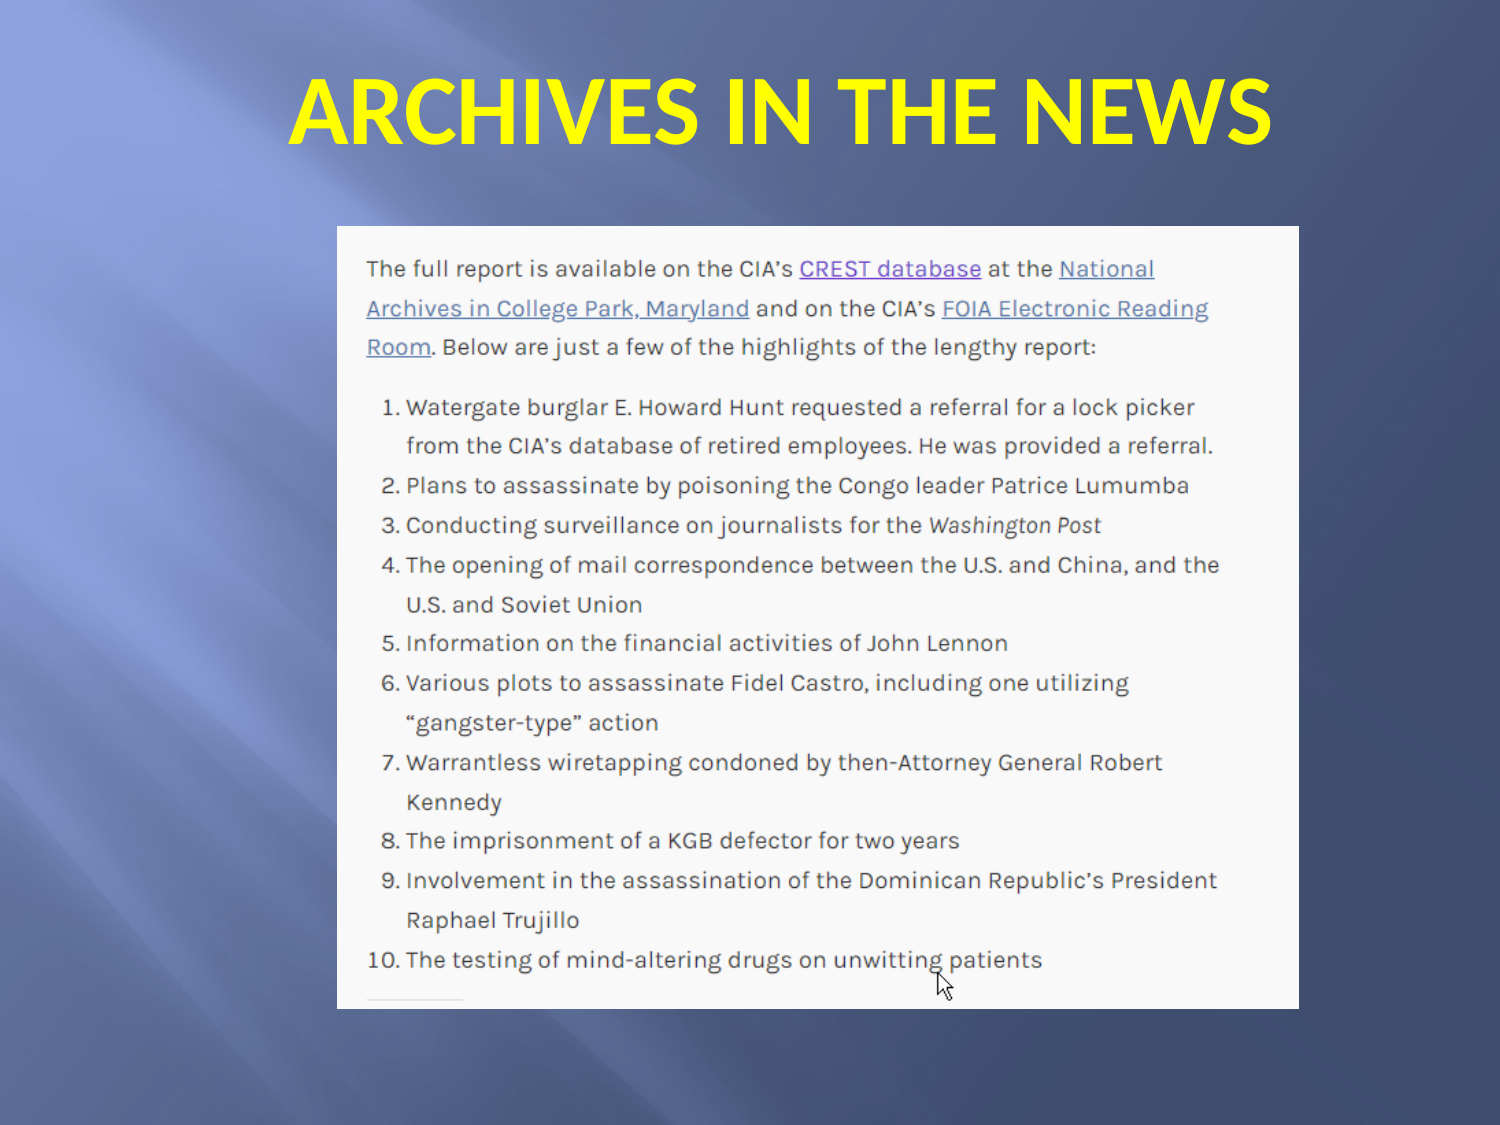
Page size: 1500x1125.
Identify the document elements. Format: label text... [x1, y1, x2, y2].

picture [337, 226, 1299, 1009]
subtitle http://www.bbc.com/news/blogs-trending-42724320 [52, 653, 775, 1125]
title Archives in the news [106, 4, 1457, 165]
